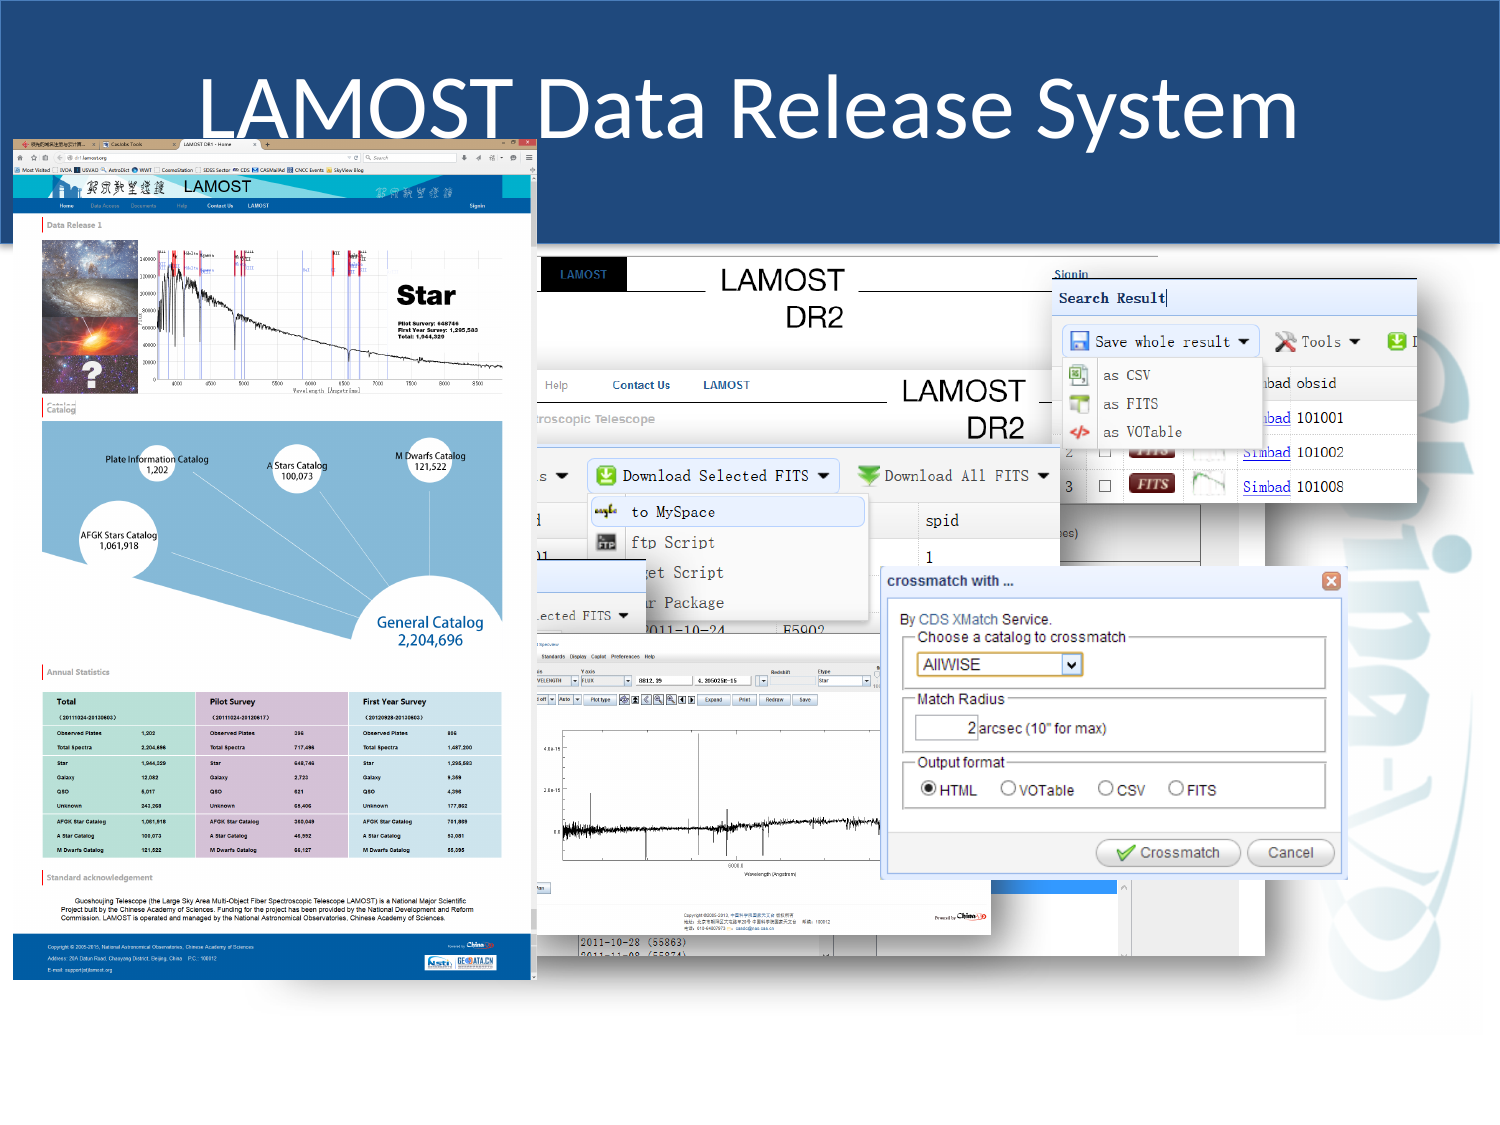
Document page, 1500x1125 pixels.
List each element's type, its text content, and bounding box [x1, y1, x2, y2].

picture [13, 139, 1417, 980]
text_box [543, 559, 991, 935]
title LAMOST Data Release System [75, 32, 1425, 173]
